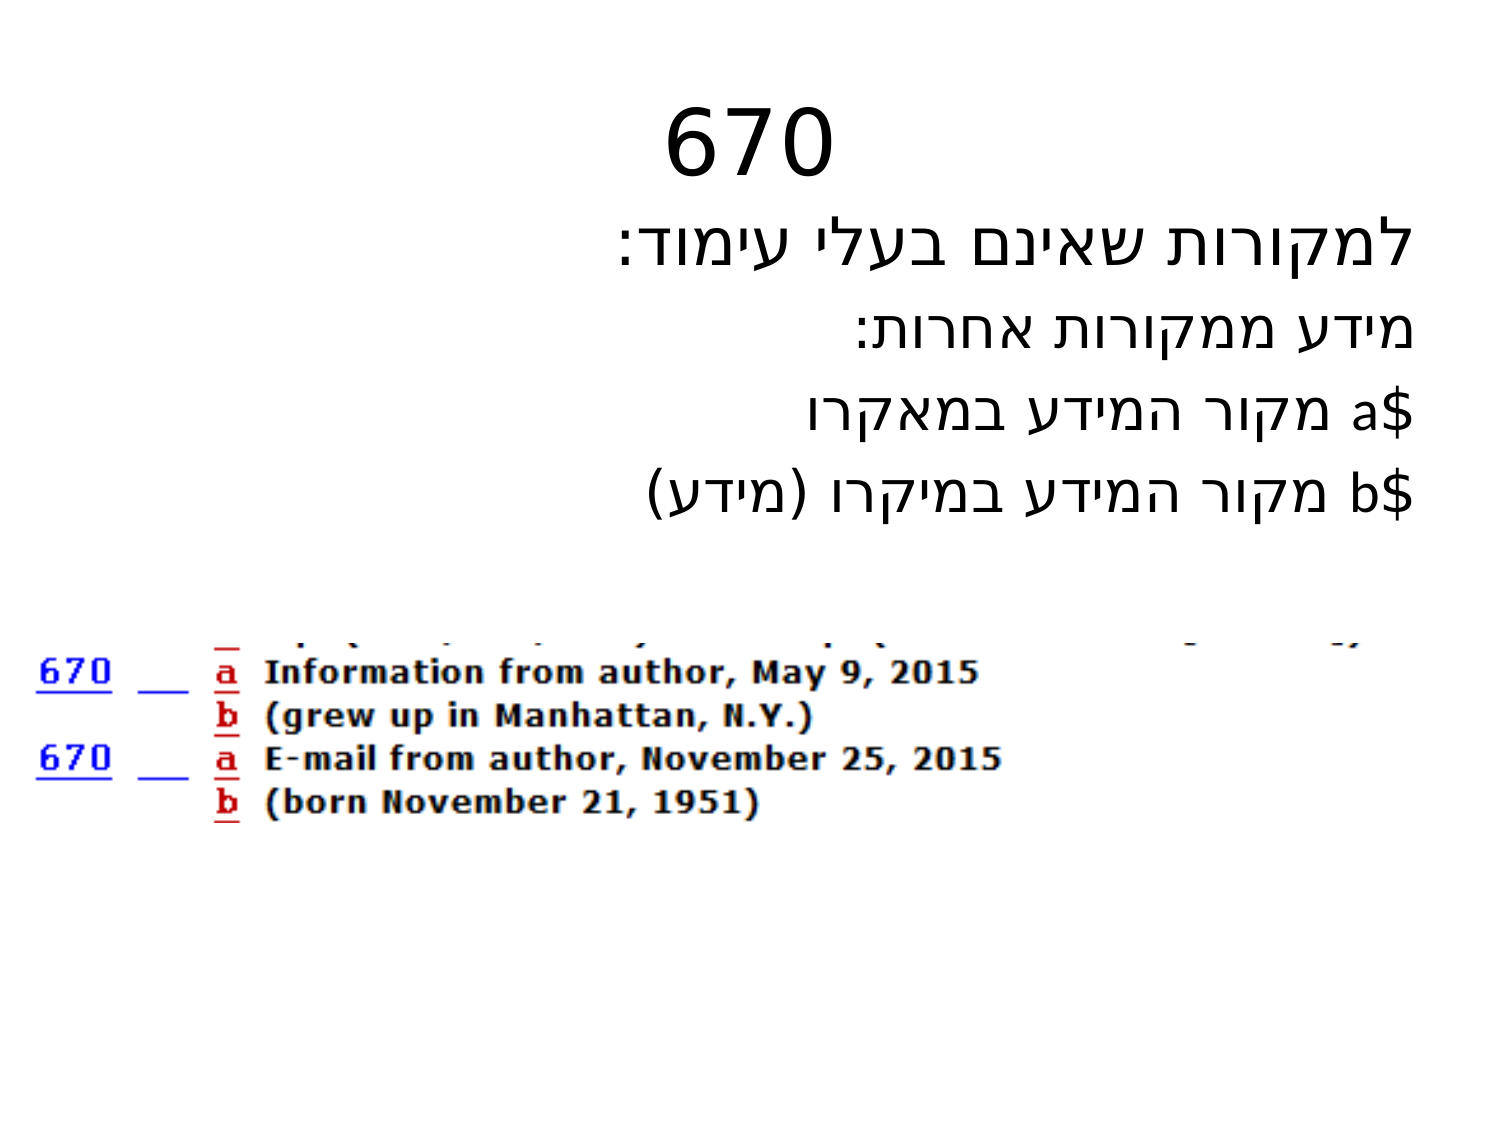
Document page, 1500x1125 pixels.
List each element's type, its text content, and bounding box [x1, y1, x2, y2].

title 670 [75, 45, 1425, 233]
list למקורות שאינם בעלי עימוד: מידע ממקורות אחרות: $a מקור המידע במאקרו $b מקור המידע במיקרו (מידע) [81, 191, 1432, 934]
picture [29, 642, 1399, 823]
